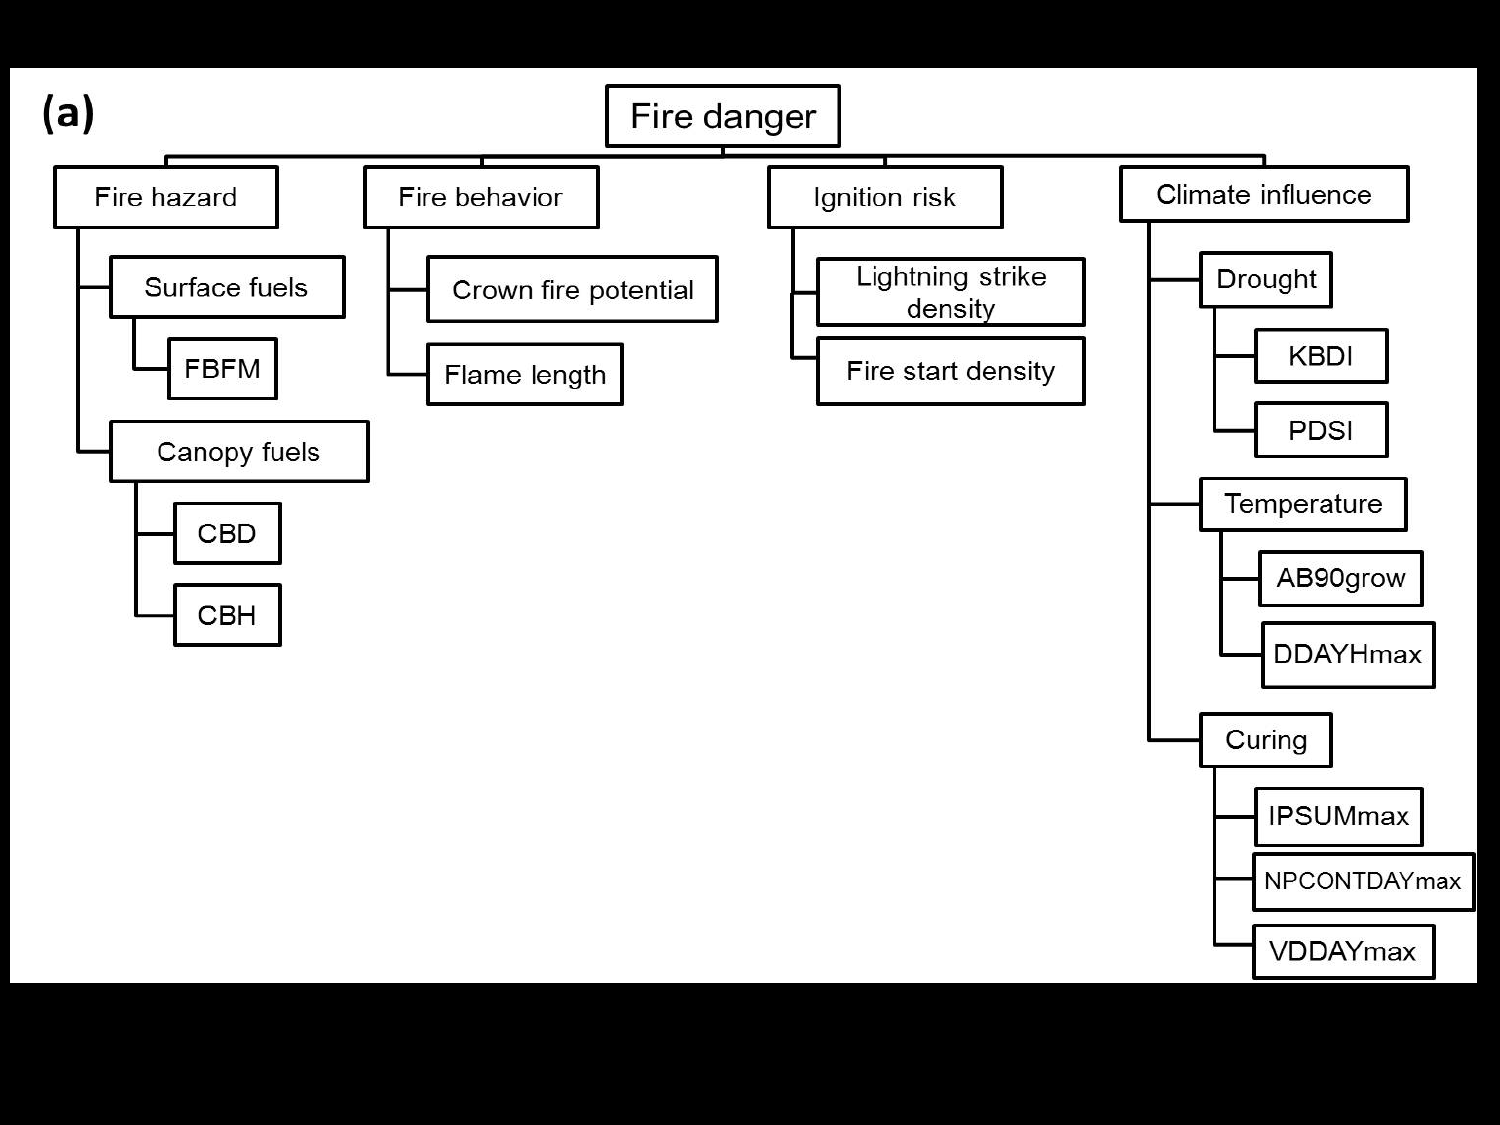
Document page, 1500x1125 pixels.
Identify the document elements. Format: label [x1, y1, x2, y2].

picture [10, 68, 1477, 983]
